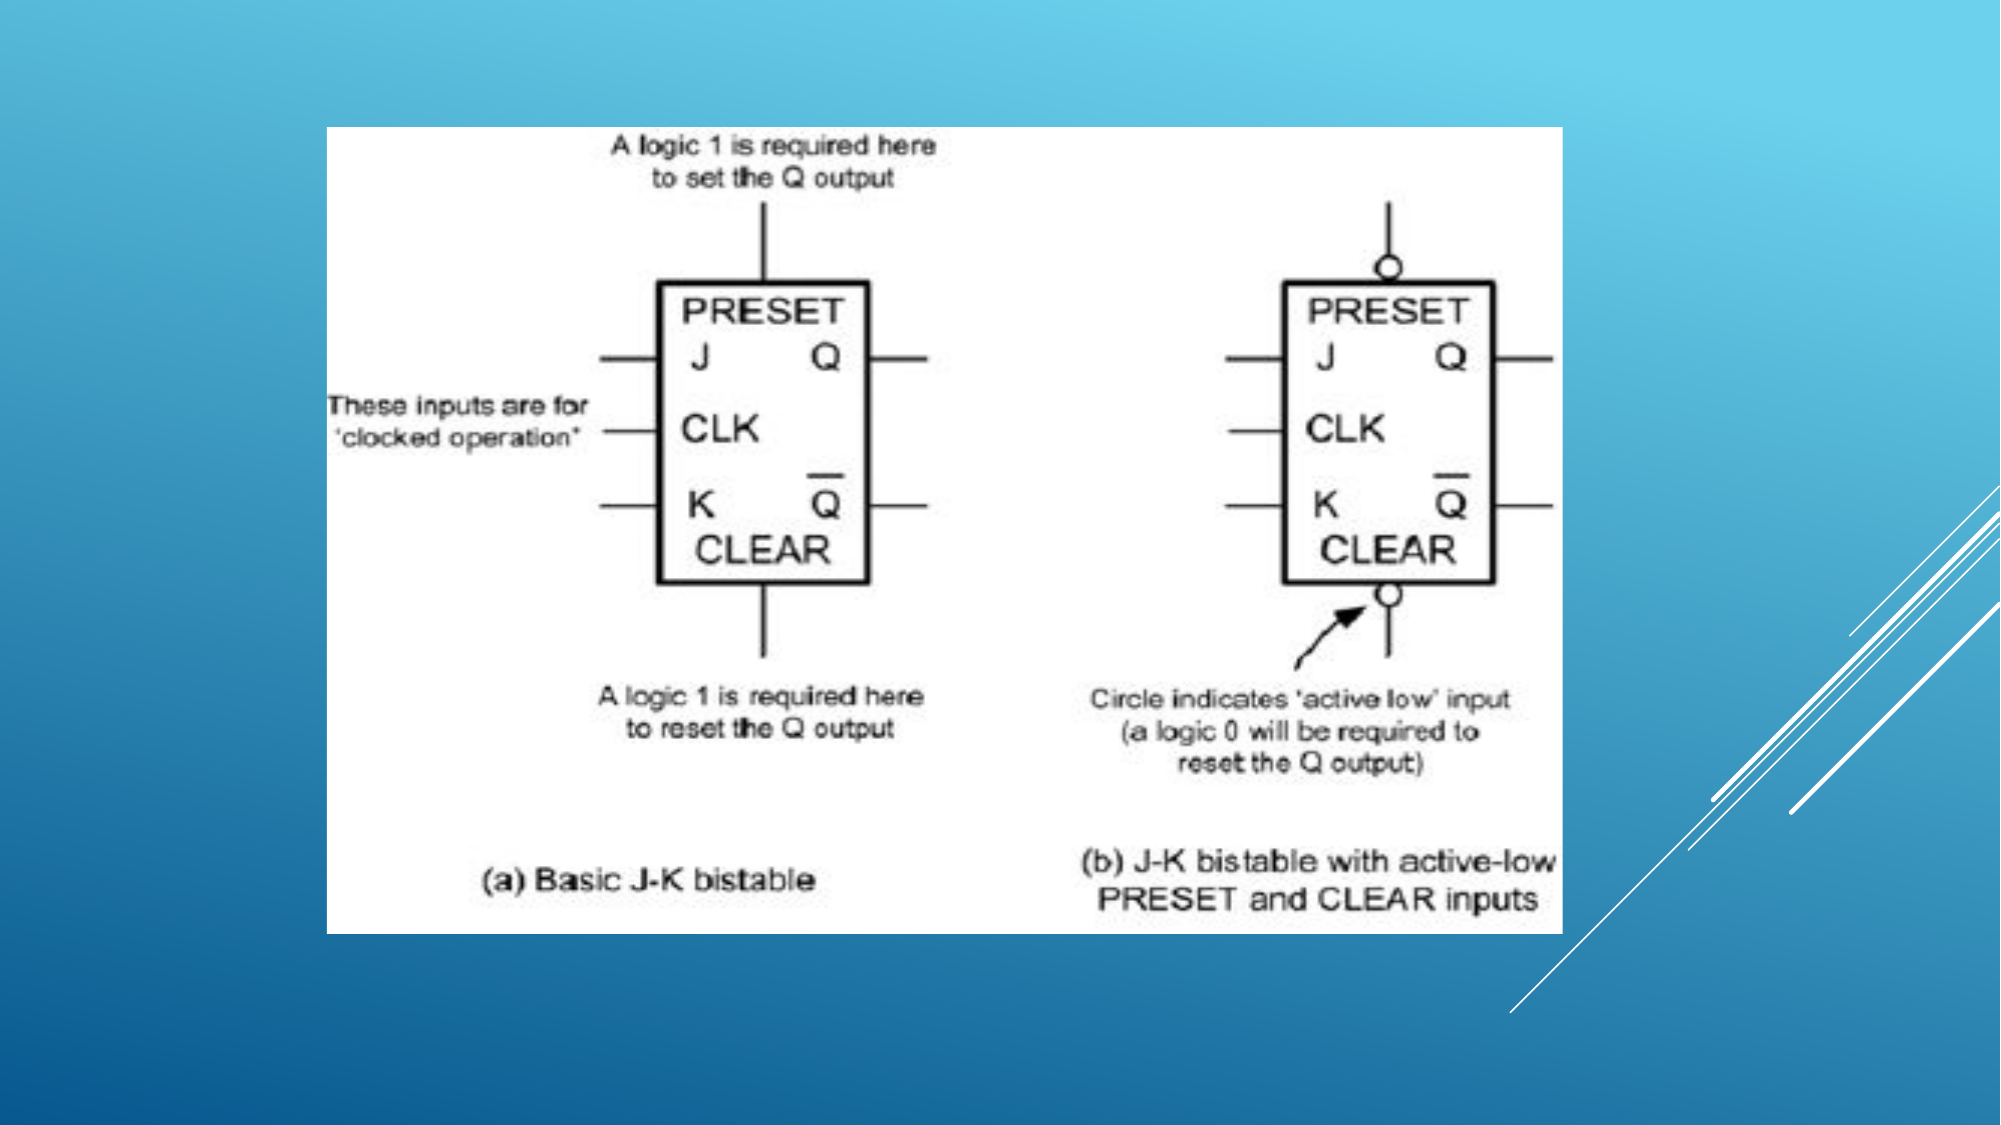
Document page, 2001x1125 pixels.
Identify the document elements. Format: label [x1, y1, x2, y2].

picture [326, 127, 1563, 934]
